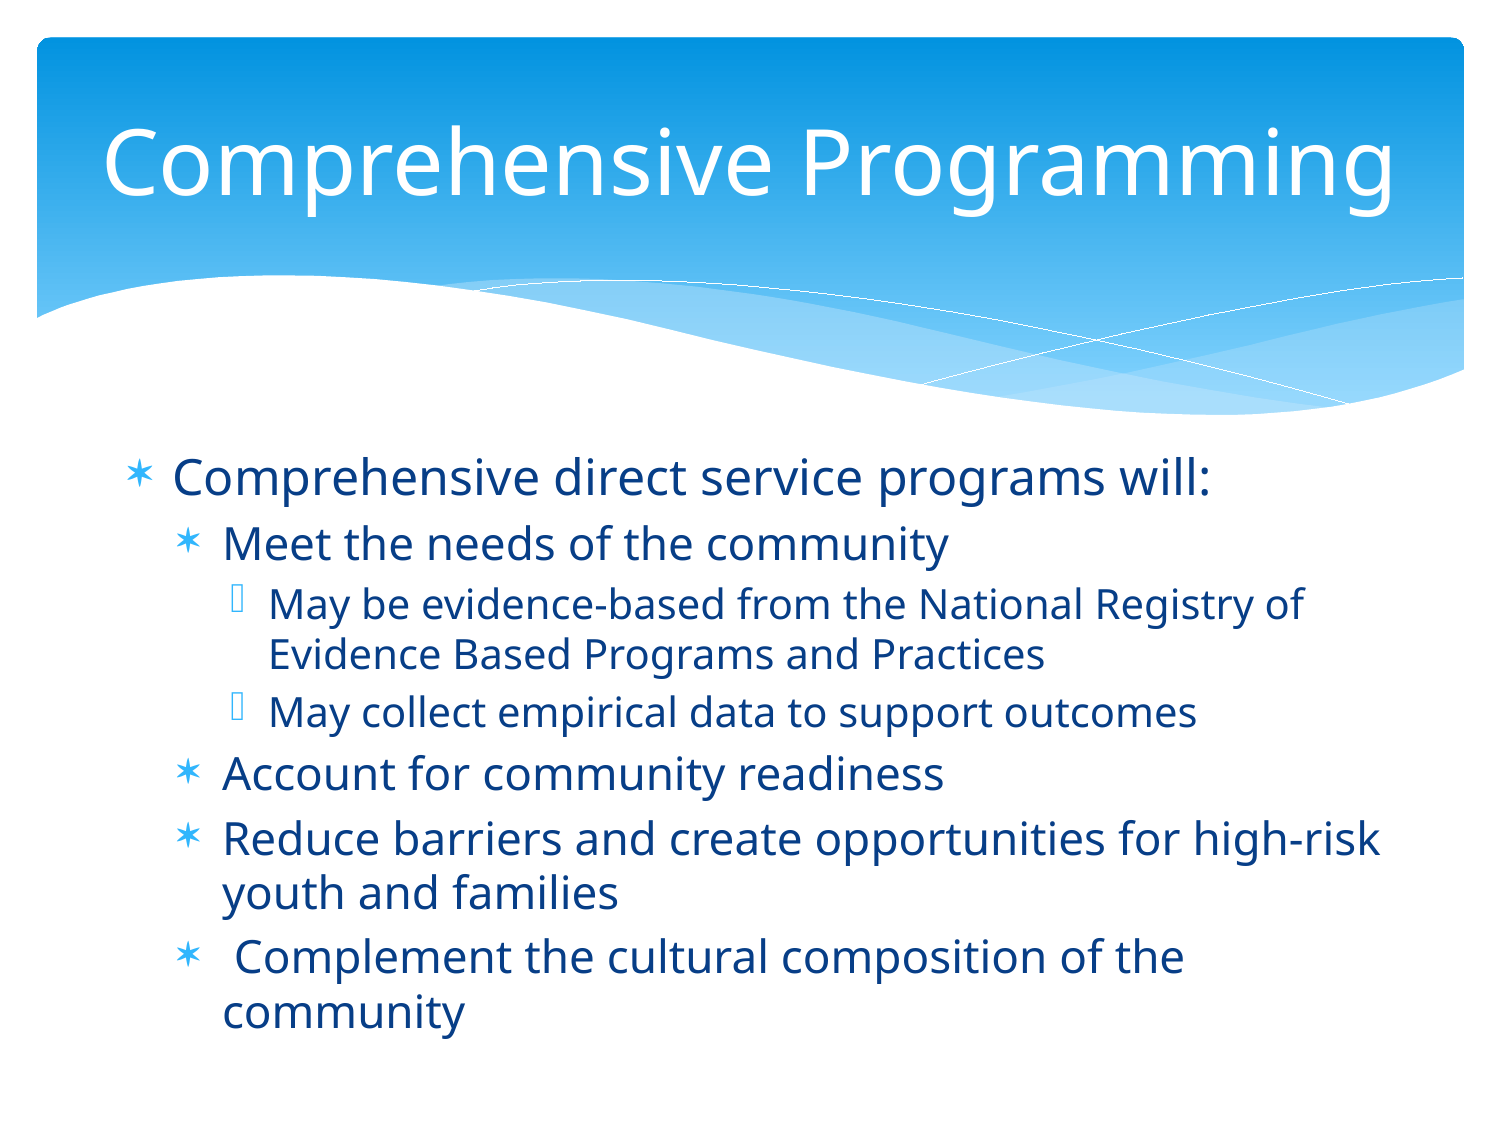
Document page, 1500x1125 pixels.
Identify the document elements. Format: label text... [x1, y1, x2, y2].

list Comprehensive direct service programs will: Meet the needs of the community May be evidence-based from the National Registry of Evidence Based Programs and Practices May collect empirical data to support outcomes Account for community readiness Reduce barriers and create opportunities for high-risk youth and families Complement the cultural composition of the community [112, 437, 1420, 1049]
title Comprehensive Programming [75, 55, 1425, 261]
